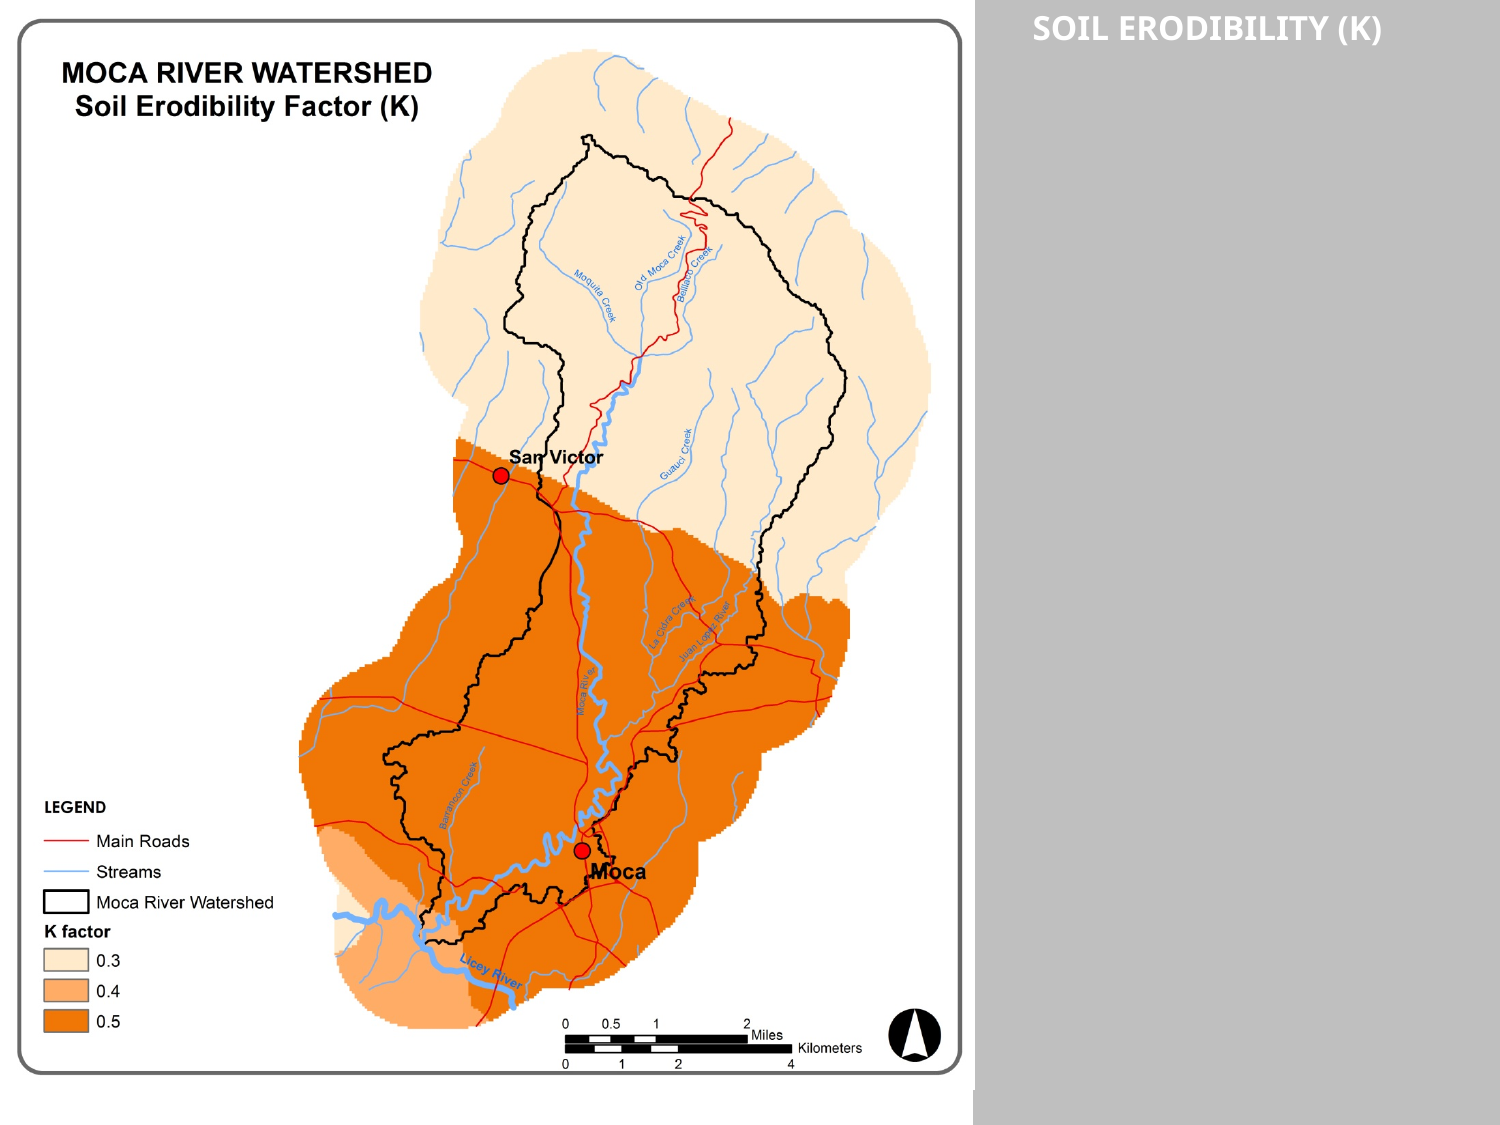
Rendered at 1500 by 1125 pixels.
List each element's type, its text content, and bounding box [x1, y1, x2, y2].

picture [0, 0, 976, 1090]
text_box SOIL ERODIBILITY (K) [1017, 0, 1398, 55]
text_box [973, 0, 1500, 1125]
